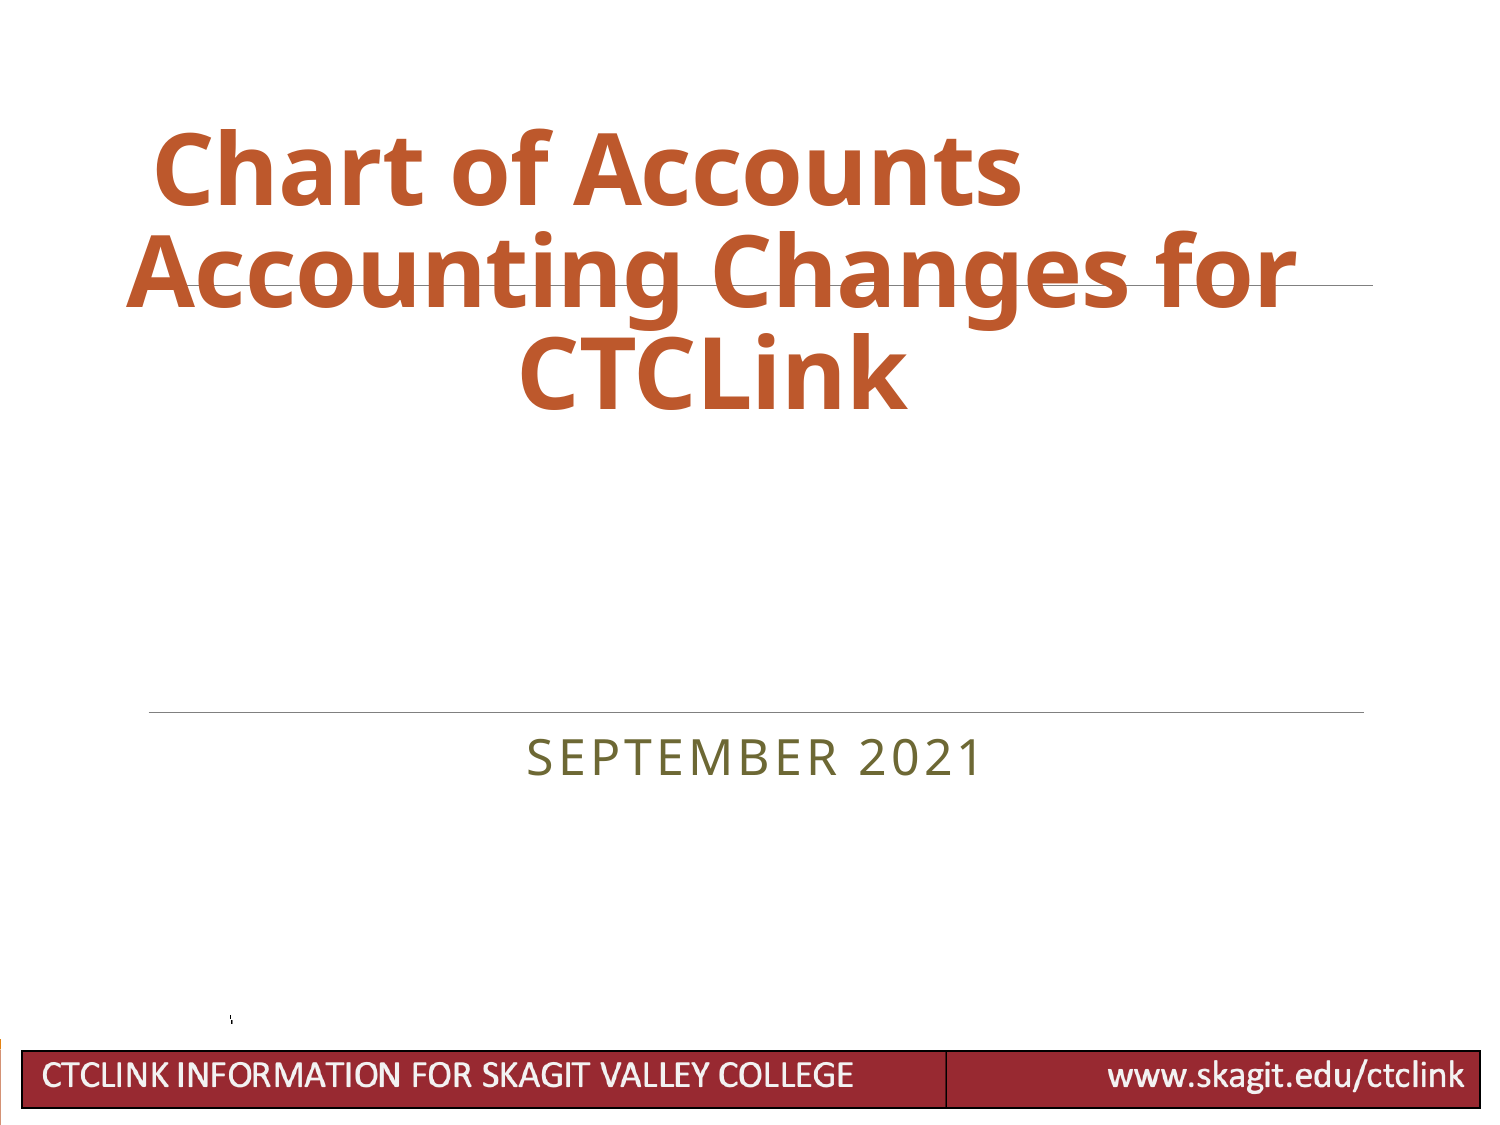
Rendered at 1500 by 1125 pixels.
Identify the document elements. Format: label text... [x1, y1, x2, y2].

title Chart of Accounts Accounting Changes for CTCLink [75, 37, 1350, 438]
subtitle September 2021 [125, 725, 1388, 1038]
picture [0, 1015, 1500, 1125]
